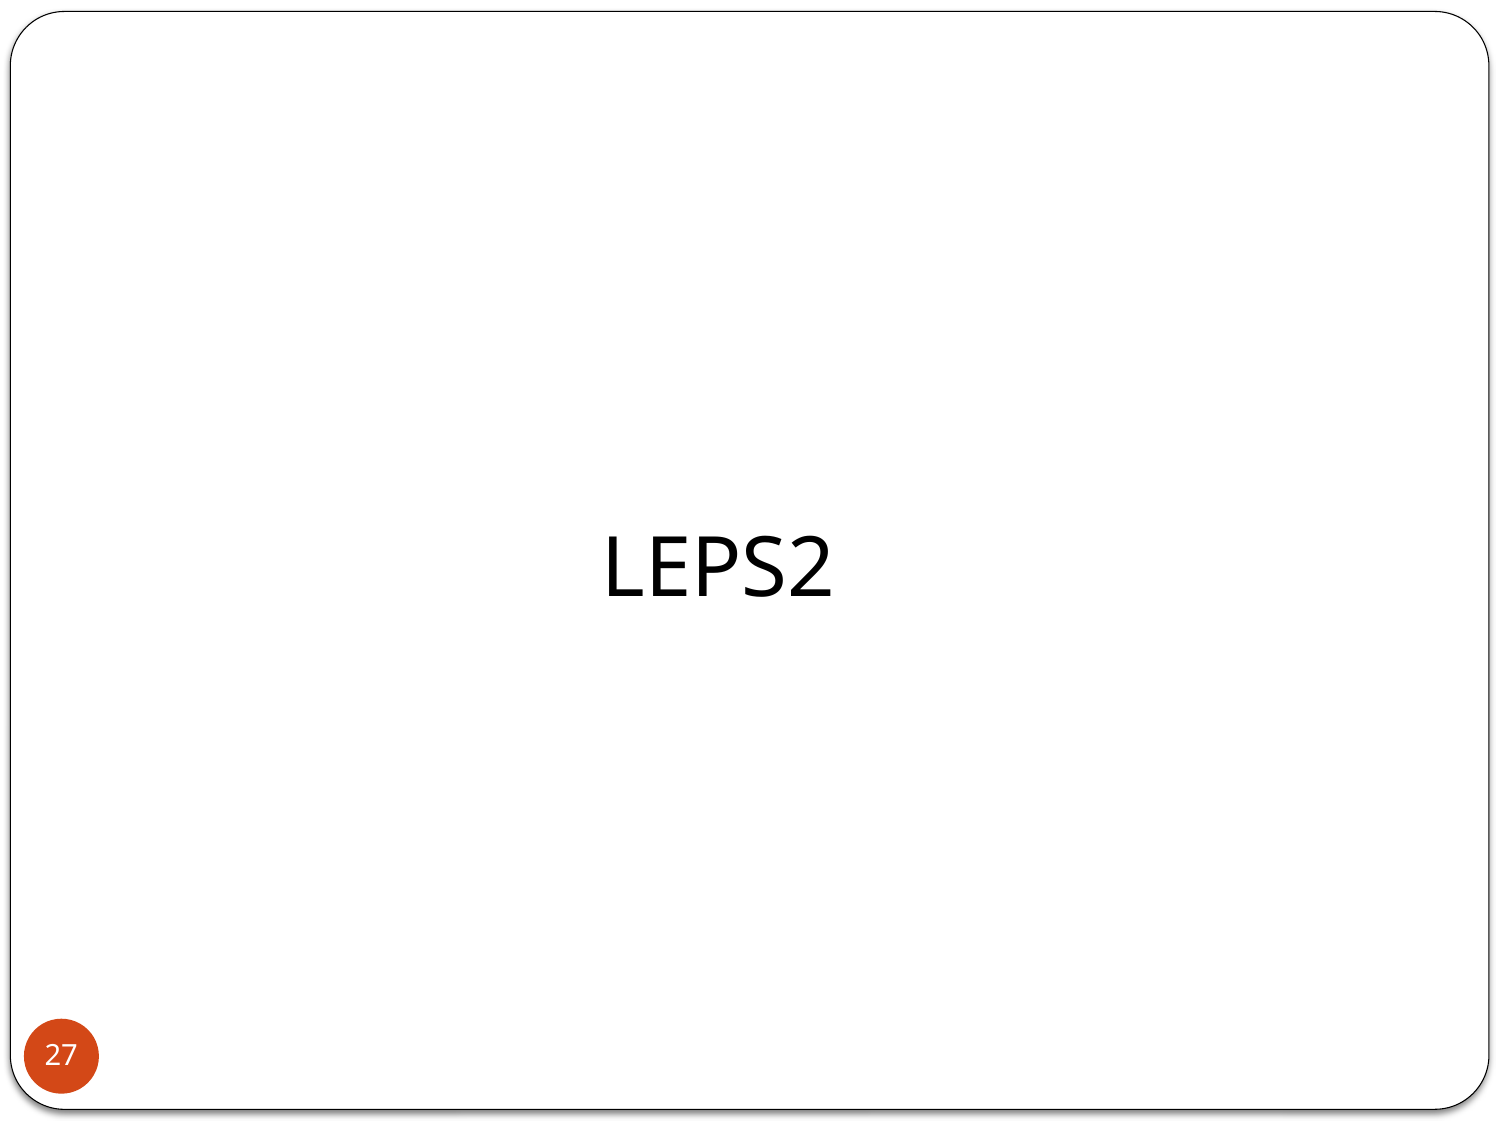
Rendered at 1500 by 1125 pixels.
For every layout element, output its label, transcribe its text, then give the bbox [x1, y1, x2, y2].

text_box LEPS2 [587, 505, 851, 621]
slide_number 27 [23, 1018, 99, 1094]
